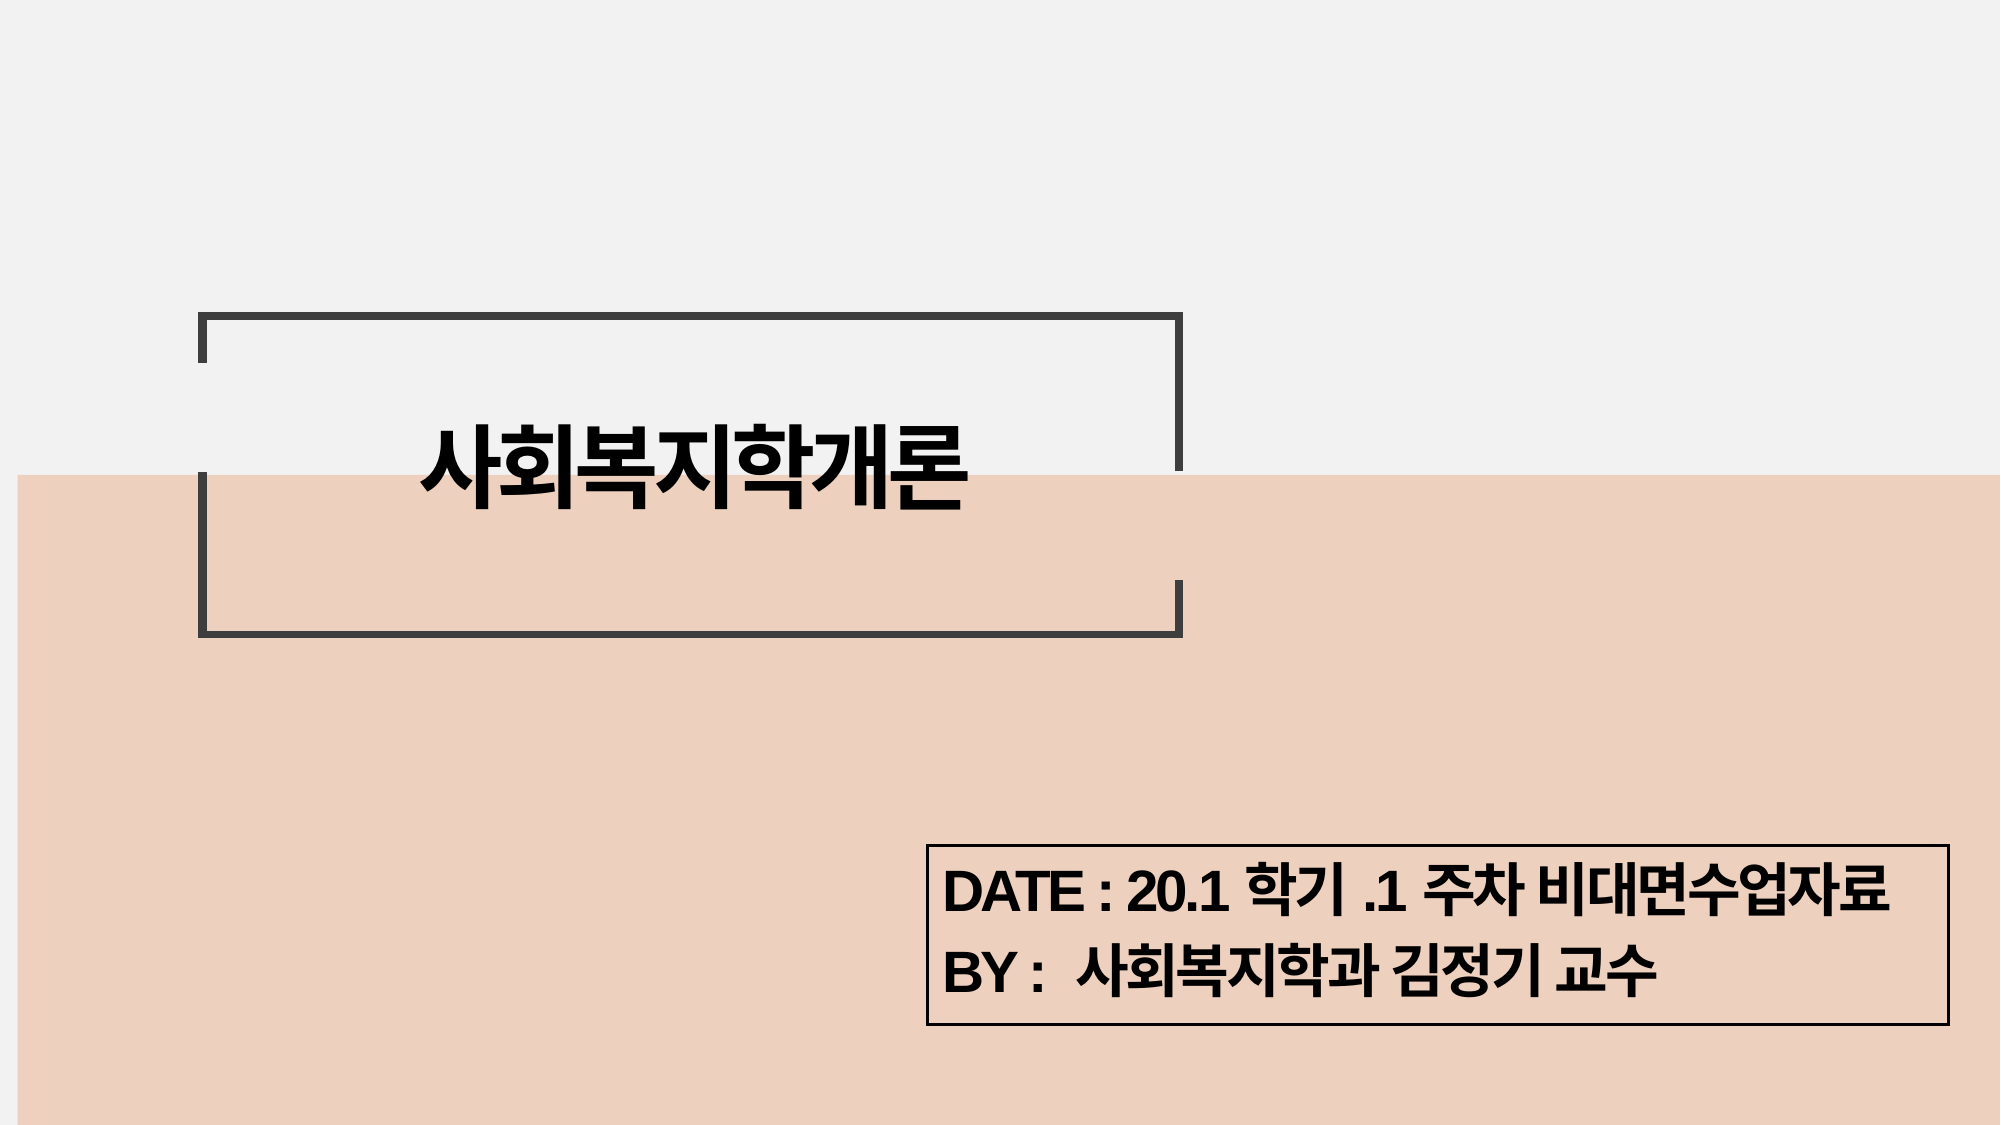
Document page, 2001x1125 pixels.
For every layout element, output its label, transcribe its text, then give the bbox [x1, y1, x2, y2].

text_box [17, 474, 2000, 1125]
picture [198, 312, 1183, 638]
text_box DATE : 20.1학기.1주차 비대면수업자료 BY : 사회복지학과 김정기 교수 [927, 845, 1949, 1025]
